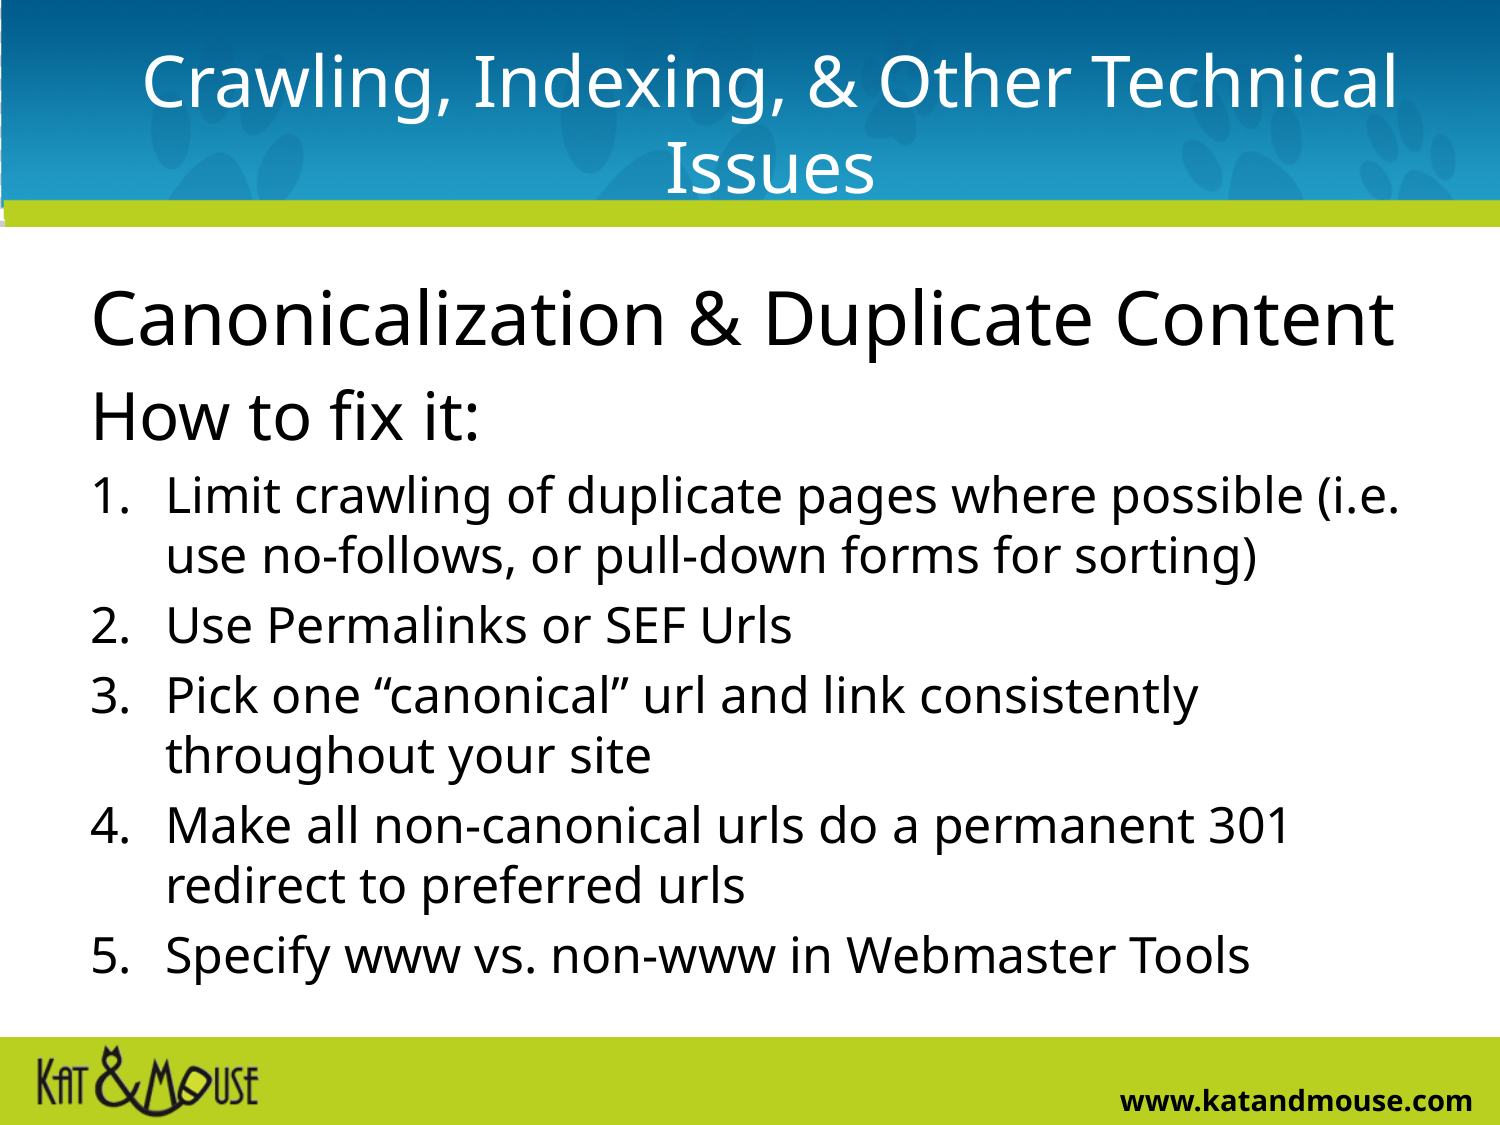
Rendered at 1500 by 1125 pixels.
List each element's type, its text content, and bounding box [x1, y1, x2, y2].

title Crawling, Indexing, & Other Technical Issues [58, 27, 1484, 216]
list Canonicalization & Duplicate Content How to fix it: Limit crawling of duplicate pages where possible (i.e. use no-follows, or pull-down forms for sorting) Use Permalinks or SEF Urls Pick one “canonical” url and link consistently throughout your site Make all non-canonical urls do a permanent 301 redirect to preferred urls Specify www vs. non-www in Webmaster Tools [75, 262, 1425, 922]
picture [0, 1037, 1500, 1125]
picture [0, 0, 1500, 227]
